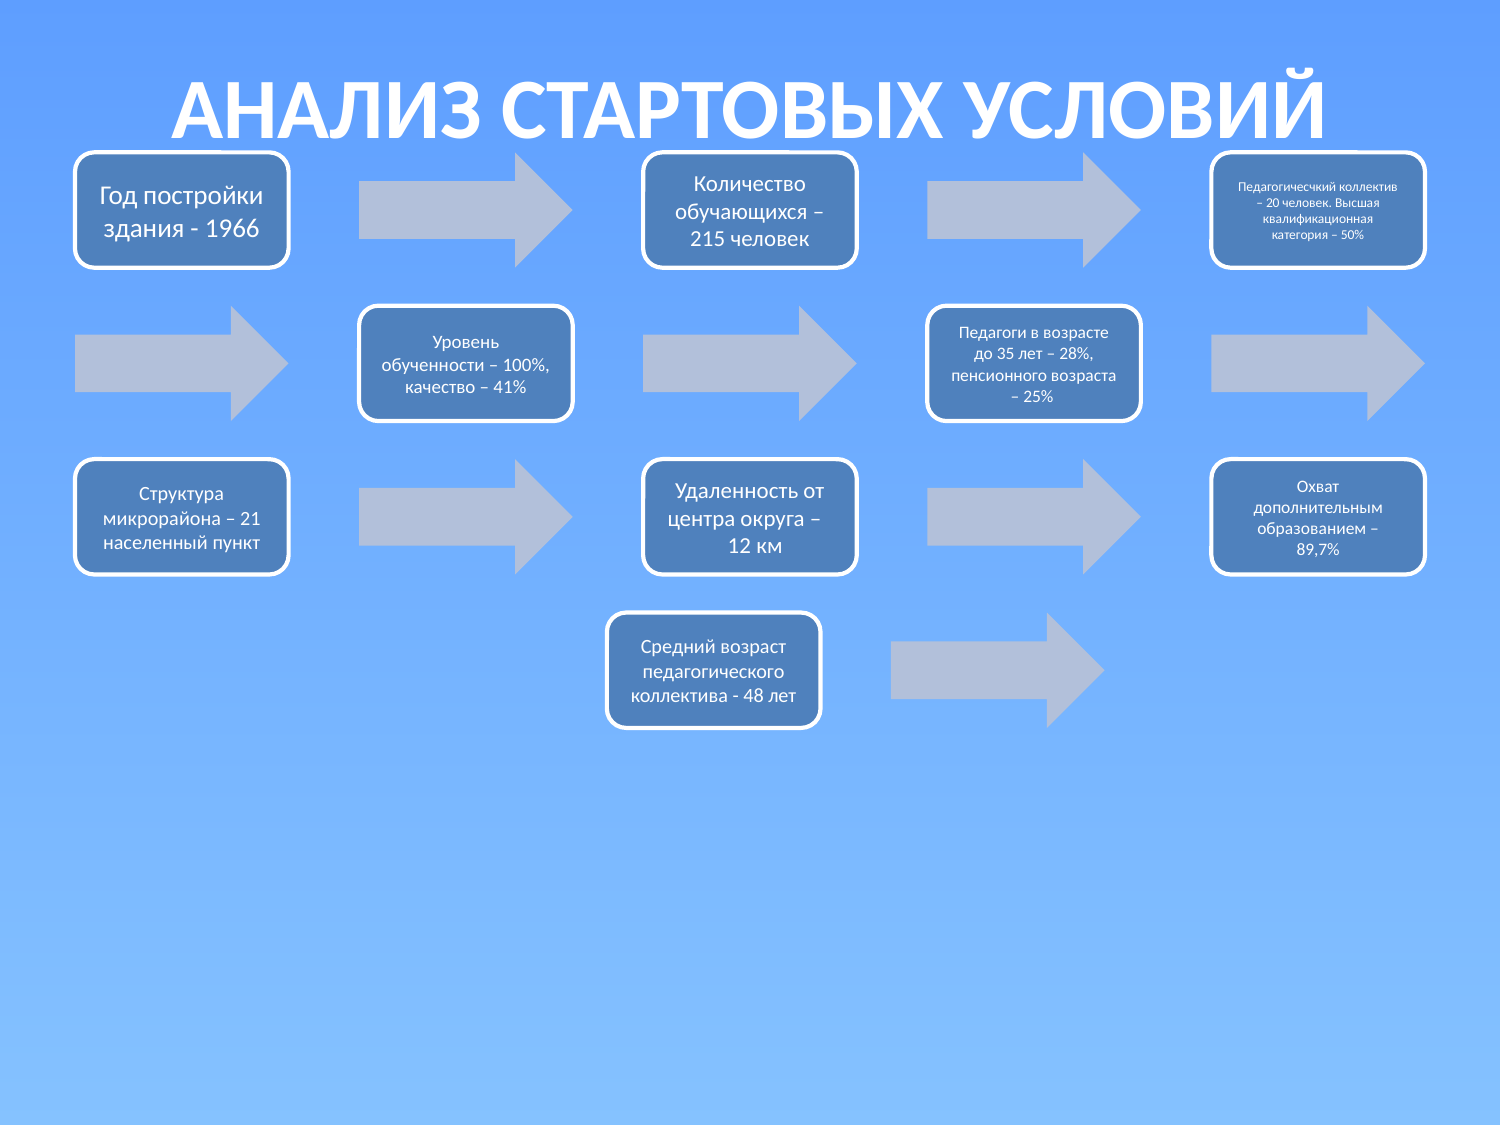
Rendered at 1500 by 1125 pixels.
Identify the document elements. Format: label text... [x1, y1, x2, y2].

title АНАЛИЗ СТАРТОВЫХ УСЛОВИЙ [75, 45, 1425, 151]
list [74, 152, 1426, 1091]
